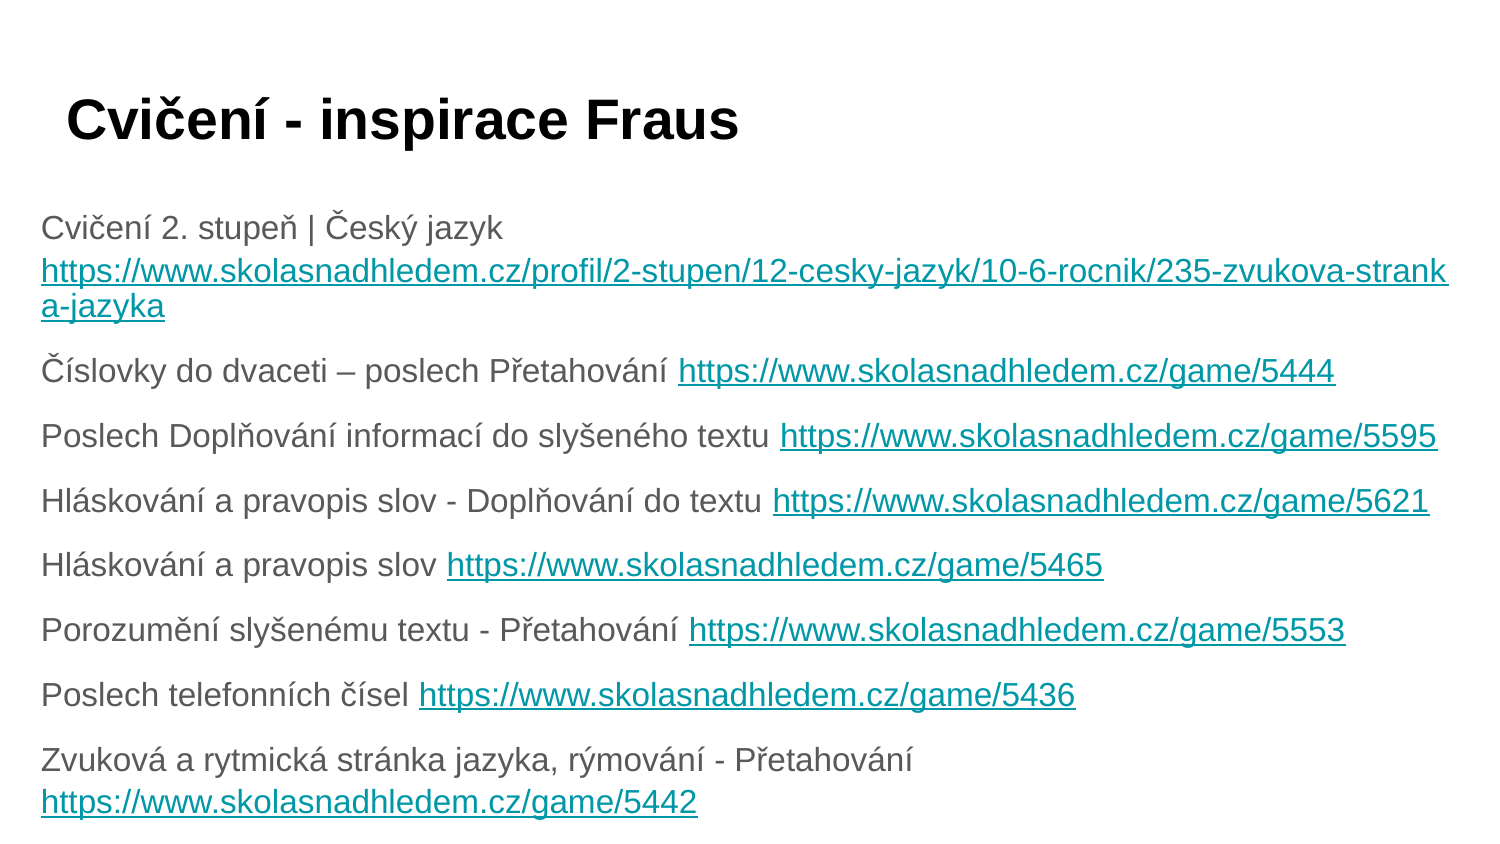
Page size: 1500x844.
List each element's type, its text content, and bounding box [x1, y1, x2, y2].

title Cvičení - inspirace Fraus [51, 72, 1449, 167]
list Cvičení 2. stupeň | Český jazyk https://www.skolasnadhledem.cz/profil/2-stupen/12-cesky-jazyk/10-6-rocnik/235-zvukova-stranka-jazyka Číslovky do dvaceti – poslech Přetahování https://www.skolasnadhledem.cz/game/5444 Poslech Doplňování informací do slyšeného textu https://www.skolasnadhledem.cz/game/5595 Hláskování a pravopis slov - Doplňování do textu https://www.skolasnadhledem.cz/game/5621 Hláskování a pravopis slov https://www.skolasnadhledem.cz/game/5465 Porozumění slyšenému textu - Přetahování https://www.skolasnadhledem.cz/game/5553 Poslech telefonních čísel https://www.skolasnadhledem.cz/game/5436 Zvuková a rytmická stránka jazyka, rýmování - Přetahování https://www.skolasnadhledem.cz/game/5442 [25, 189, 1478, 811]
